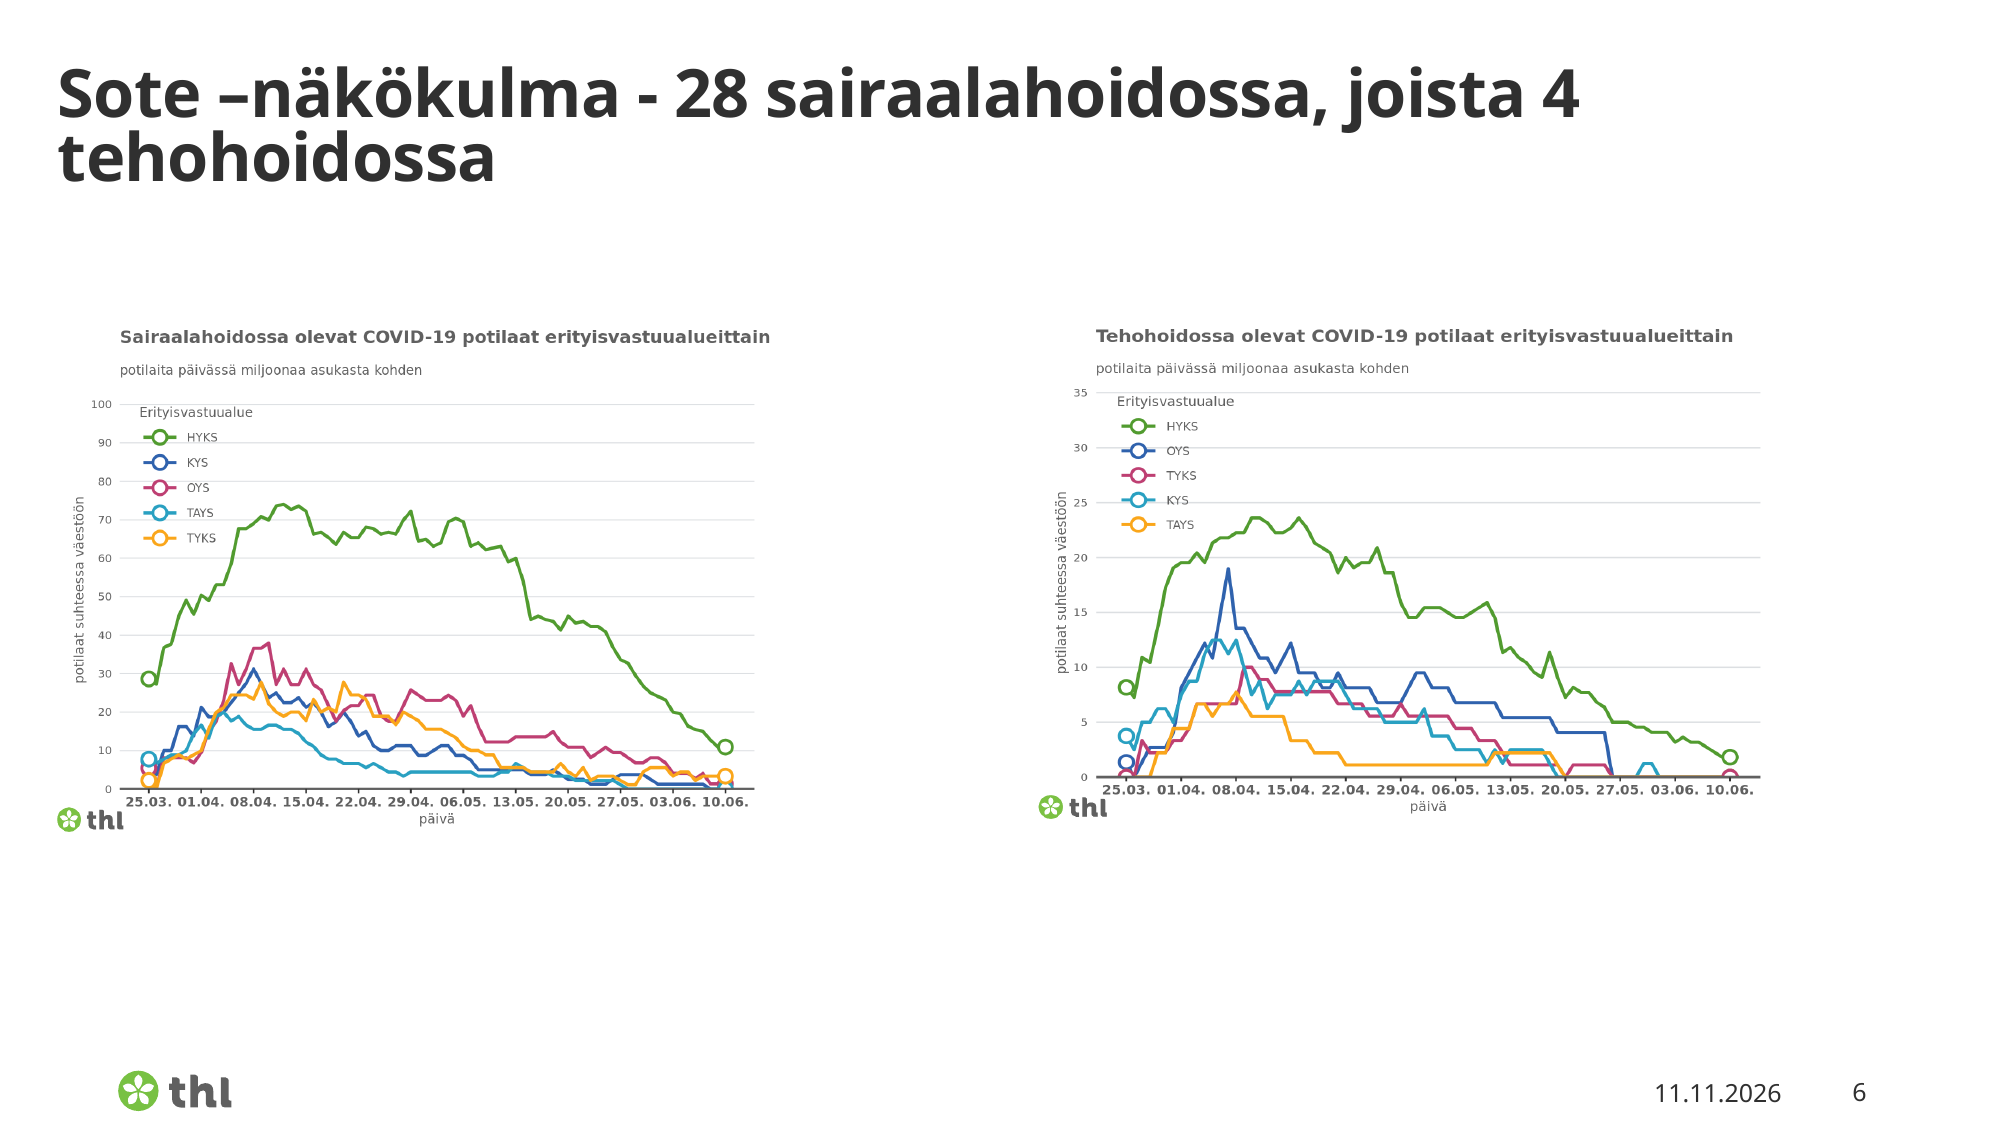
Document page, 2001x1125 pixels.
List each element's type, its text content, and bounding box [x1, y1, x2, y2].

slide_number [1619, 1063, 1797, 1125]
picture [1030, 299, 1790, 863]
slide_number 6 [1797, 1063, 1882, 1124]
picture [49, 299, 783, 877]
title Sote –näkökulma - 28 sairaalahoidossa, joista 4 tehohoidossa [57, 32, 1960, 228]
